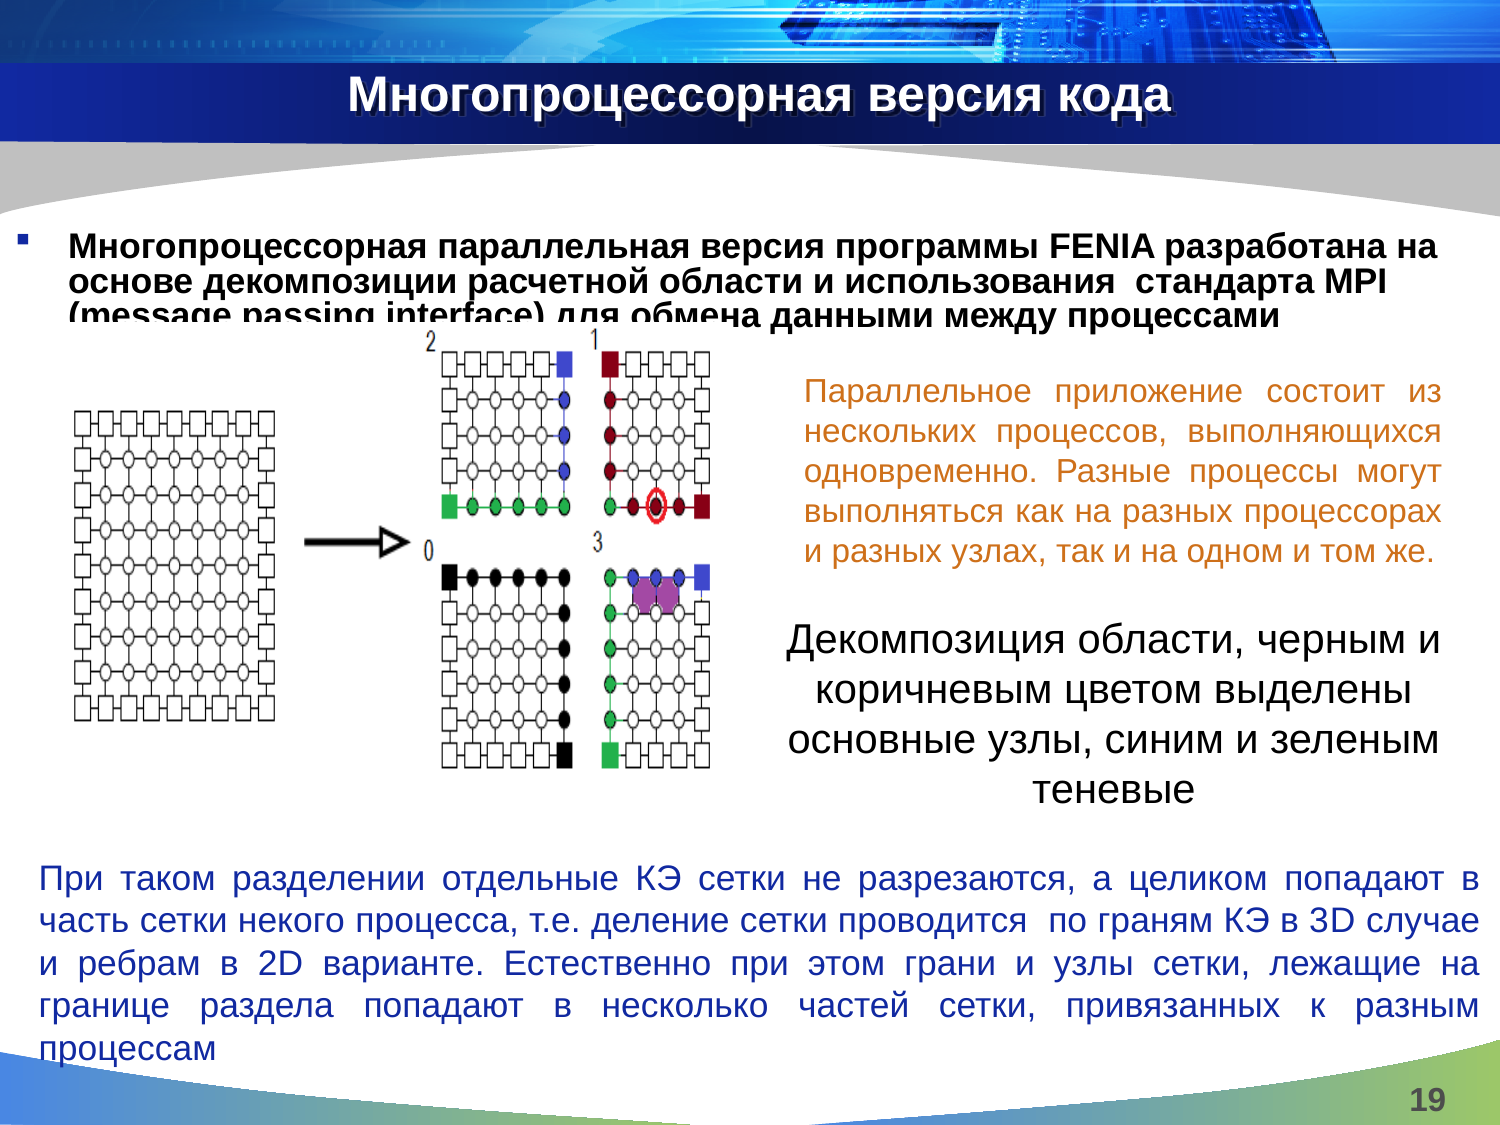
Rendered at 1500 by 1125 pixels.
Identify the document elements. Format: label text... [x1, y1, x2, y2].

list Многопроцессорная параллельная версия программы FENIA разработана на основе декомпозиции расчетной области и использования стандарта MPI (message passing interface) для обмена данными между процессами [14, 231, 1500, 335]
text_box При таком разделении отдельные КЭ сетки не разрезаются, а целиком попадают в часть сетки некого процесса, т.е. деление сетки проводится по граням КЭ в 3D случае и ребрам в 2D варианте. Естественно при этом грани и узлы сетки, лежащие на границе раздела попадают в несколько частей сетки, привязанных к разным процессам [32, 851, 1487, 1071]
title Многопроцессорная версия кода [9, 70, 1500, 122]
text_box Декомпозиция области, черным и коричневым цветом выделены основные узлы, синим и зеленым теневые [727, 607, 1500, 817]
picture [63, 322, 729, 782]
slide_number 19 [1375, 1072, 1481, 1124]
picture [0, 0, 1500, 63]
text_box Параллельное приложение состоит из нескольких процессов, выполняющихся одновременно. Разные процессы могут выполняться как на разных процессорах и разных узлах, так и на одном и том же. [797, 366, 1450, 573]
